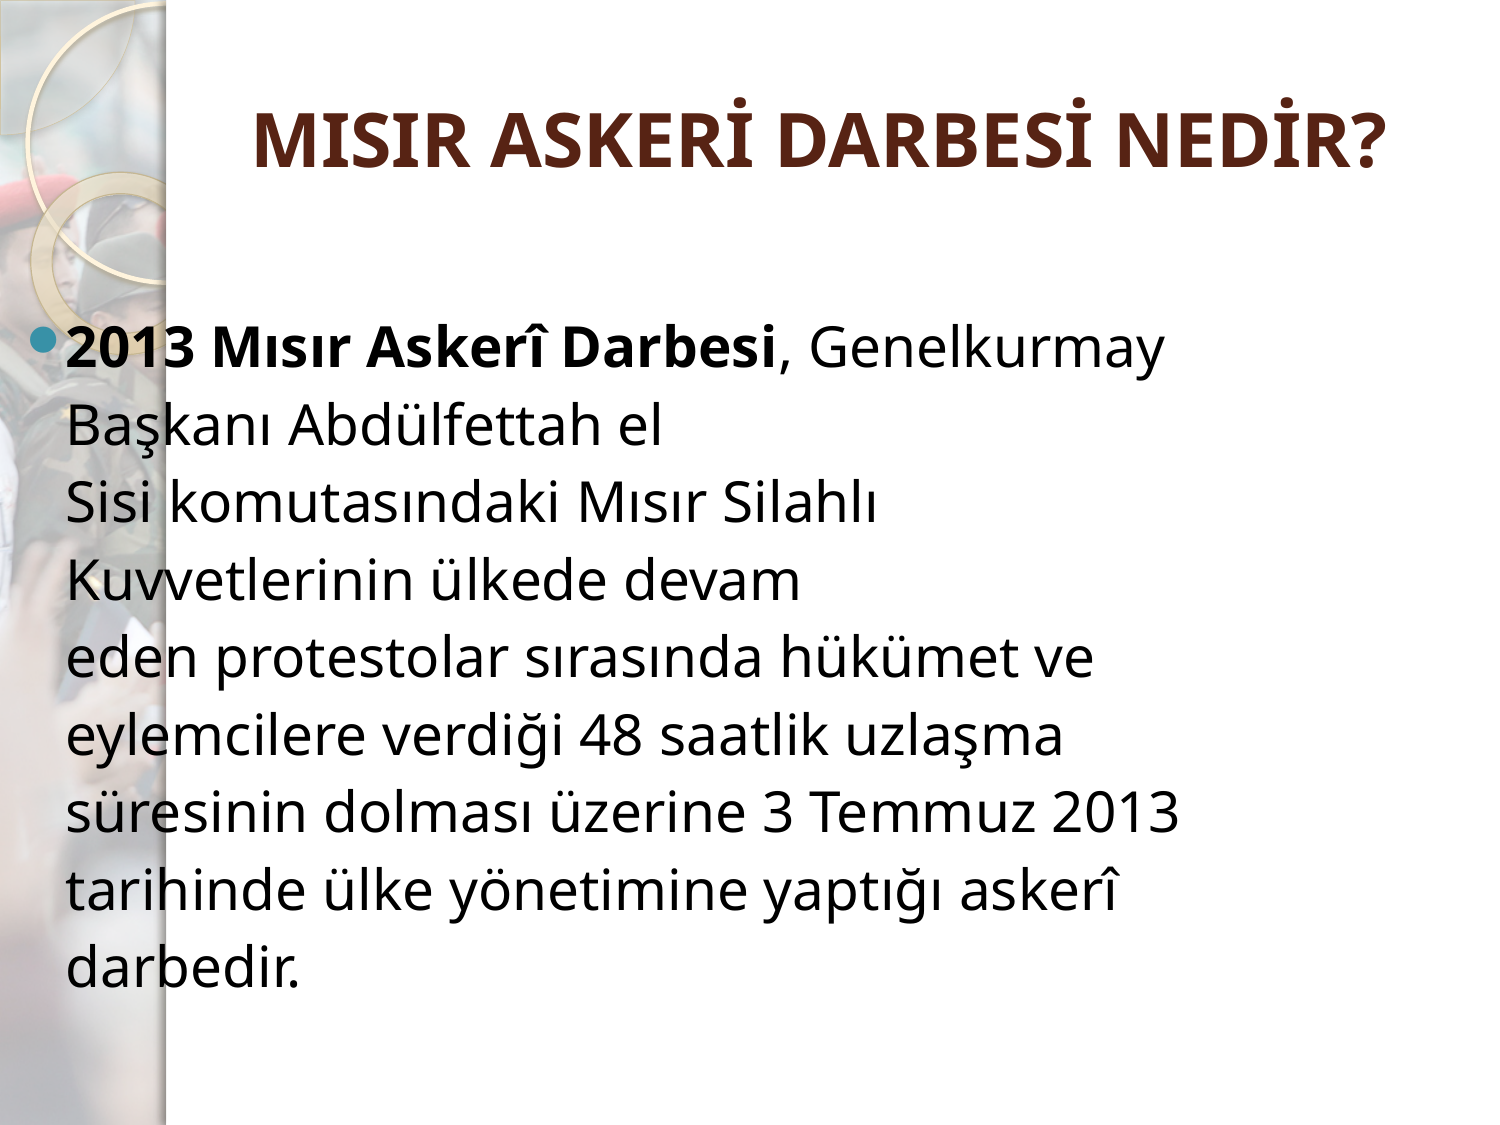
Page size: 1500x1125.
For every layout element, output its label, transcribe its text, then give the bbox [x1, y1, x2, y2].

title MISIR ASKERİ DARBESİ NEDİR? [235, 45, 1466, 233]
list 2013 Mısır Askerî Darbesi, Genelkurmay Başkanı Abdülfettah el Sisi komutasındaki Mısır Silahlı Kuvvetlerinin ülkede devam eden protestolar sırasında hükümet ve eylemcilere verdiği 48 saatlik uzlaşma süresinin dolması üzerine 3 Temmuz 2013 tarihinde ülke yönetimine yaptığı askerî darbedir. [0, 299, 1294, 1014]
